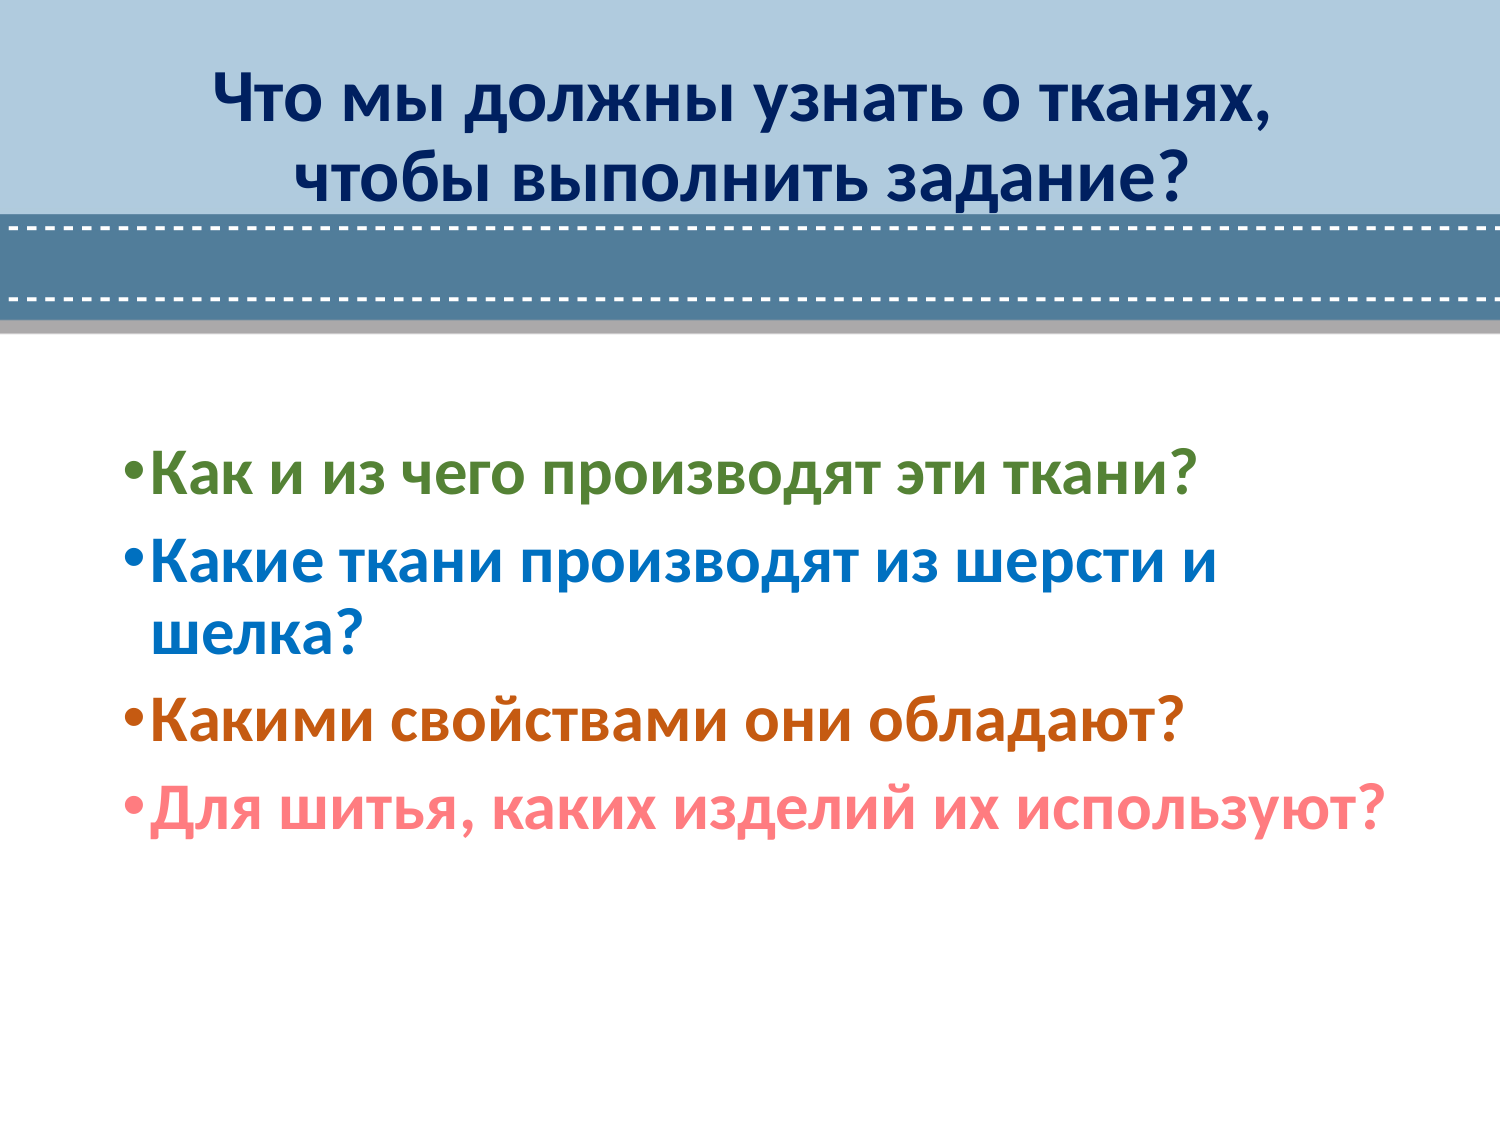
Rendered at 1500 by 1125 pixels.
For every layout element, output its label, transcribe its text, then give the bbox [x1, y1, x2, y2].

title Что мы должны узнать о тканях, чтобы выполнить задание? [96, 28, 1391, 246]
picture [0, 0, 1500, 1125]
list Как и из чего производят эти ткани? Какие ткани производят из шерсти и шелка? Какими свойствами они обладают? Для шитья, каких изделий их используют? [107, 429, 1420, 1007]
